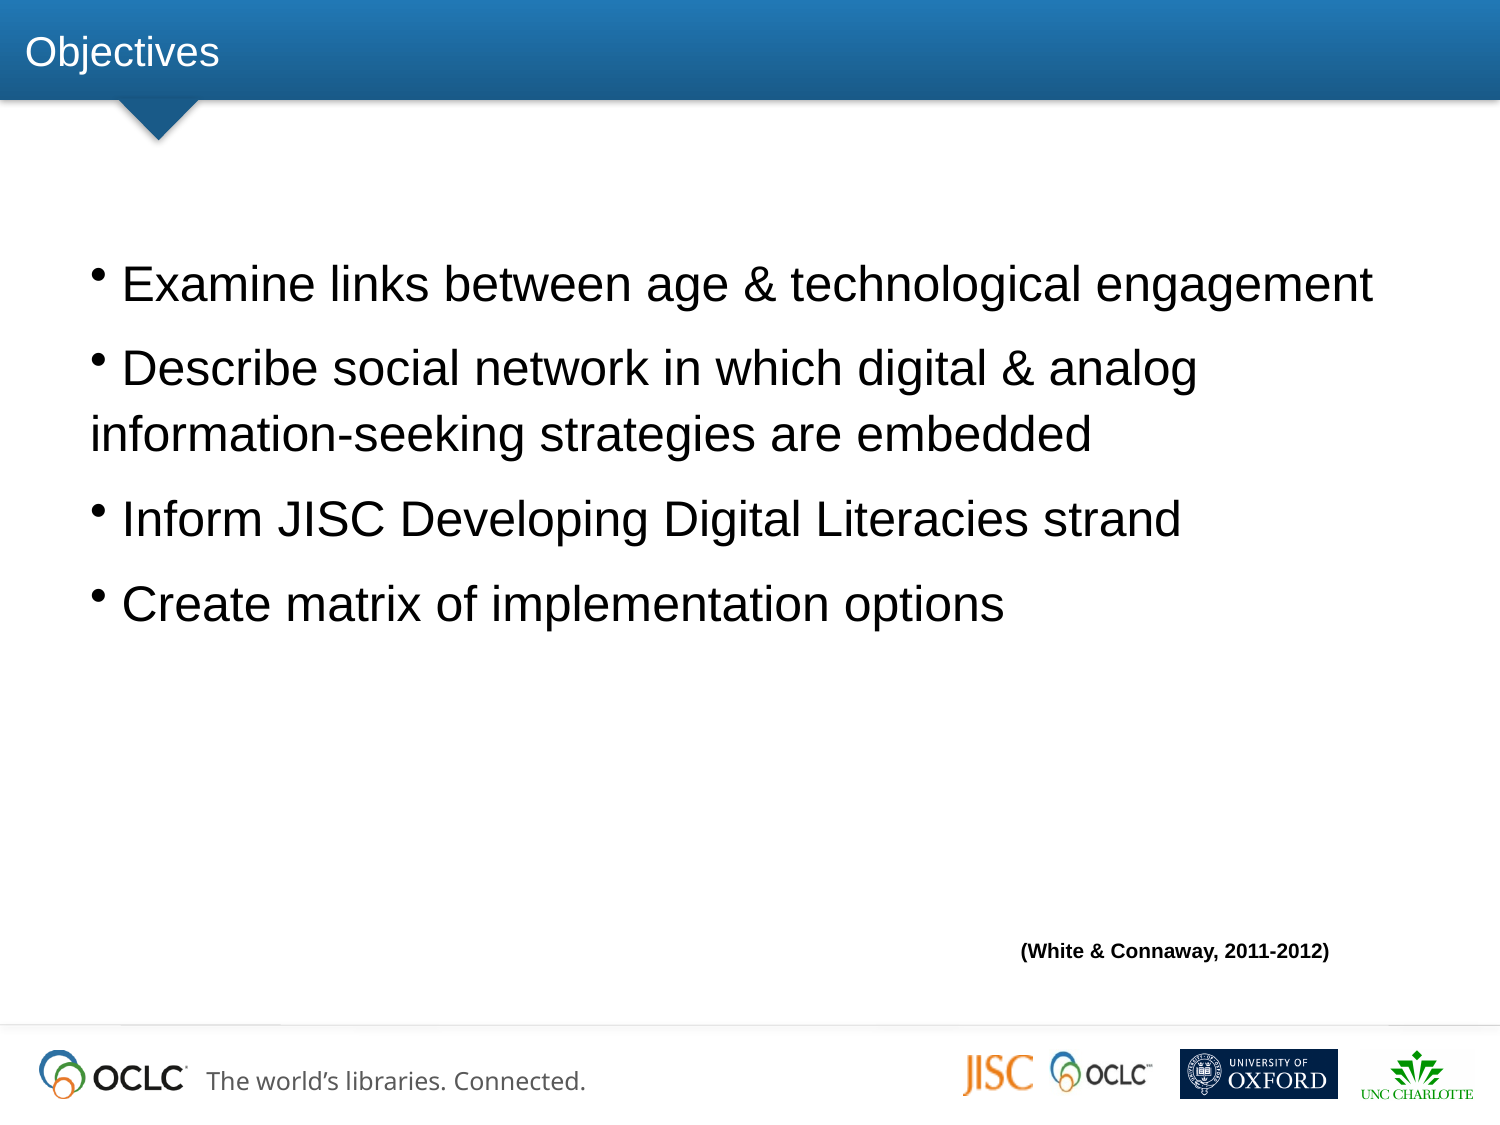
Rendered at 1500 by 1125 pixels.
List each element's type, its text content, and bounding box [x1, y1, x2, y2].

picture [1180, 1049, 1338, 1099]
list Examine links between age & technological engagement Describe social network in which digital & analog information-seeking strategies are embedded Inform JISC Developing Digital Literacies strand Create matrix of implementation options [75, 237, 1413, 913]
picture [963, 1055, 1033, 1096]
title Objectives [24, 0, 1425, 100]
picture [1049, 1049, 1153, 1096]
picture [1360, 1049, 1475, 1101]
picture [39, 1049, 188, 1099]
text_box (White & Connaway, 2011-2012) [962, 924, 1388, 970]
